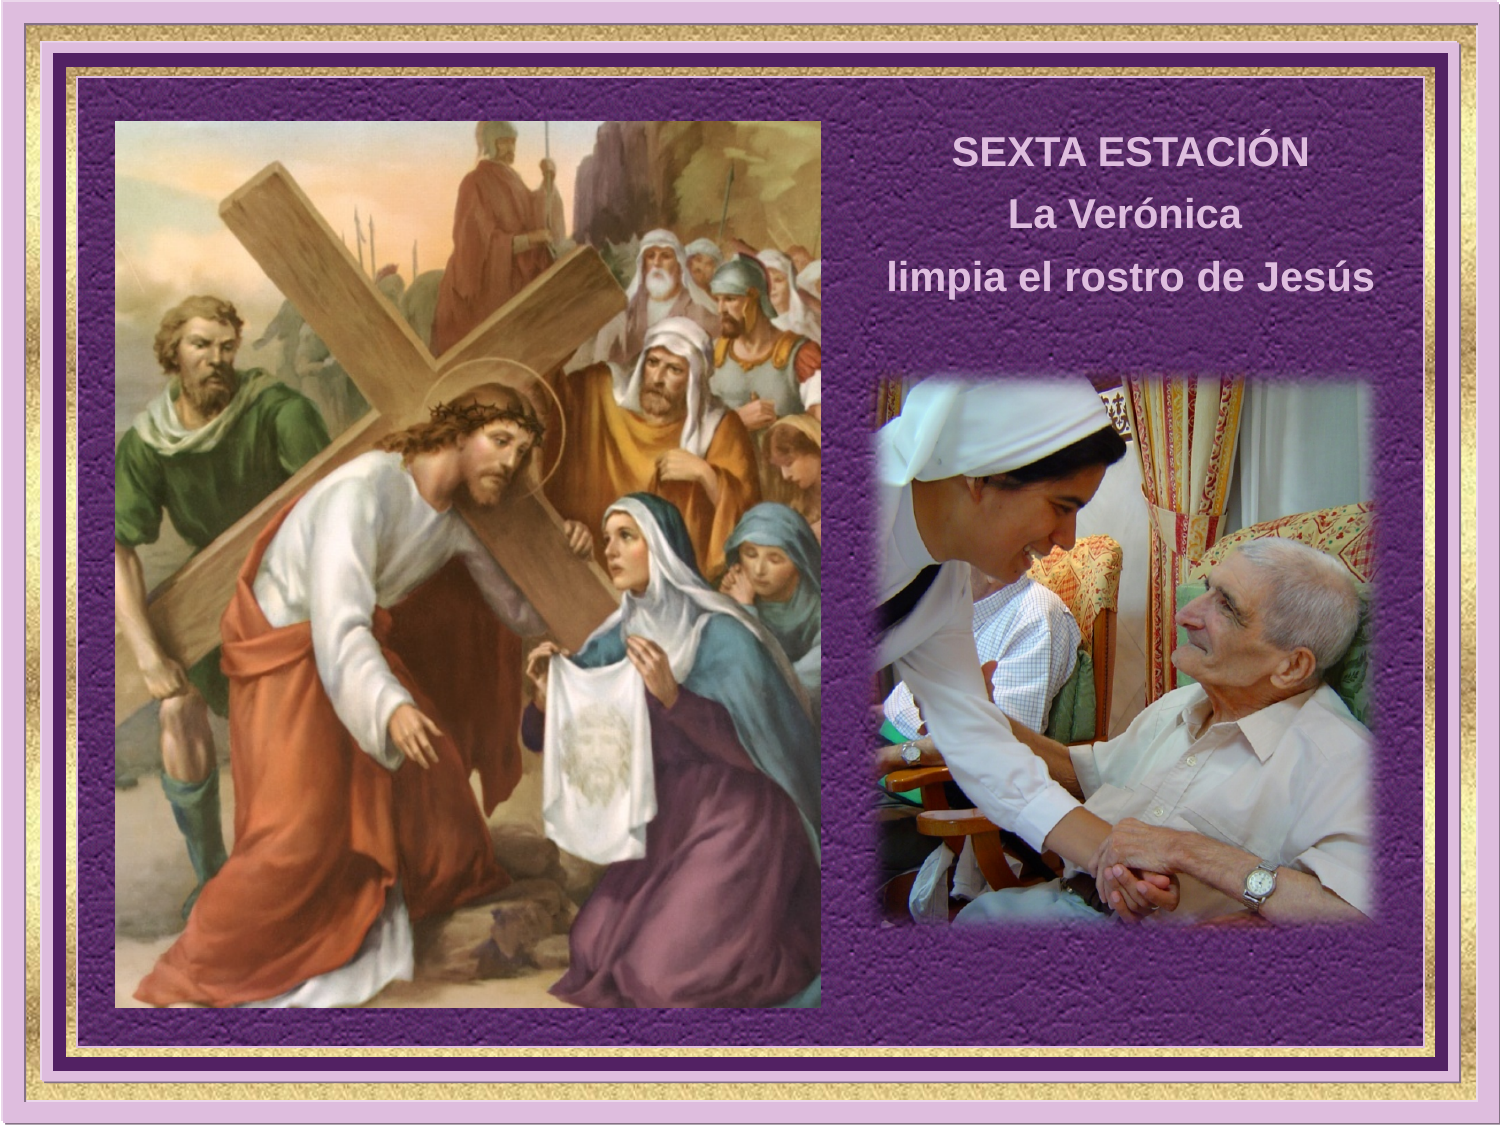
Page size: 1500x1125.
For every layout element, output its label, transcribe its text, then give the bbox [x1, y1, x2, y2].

text_box SEXTA ESTACIÓN La Verónica limpia el rostro de Jesús [820, 117, 1442, 317]
picture [0, 0, 1500, 1125]
